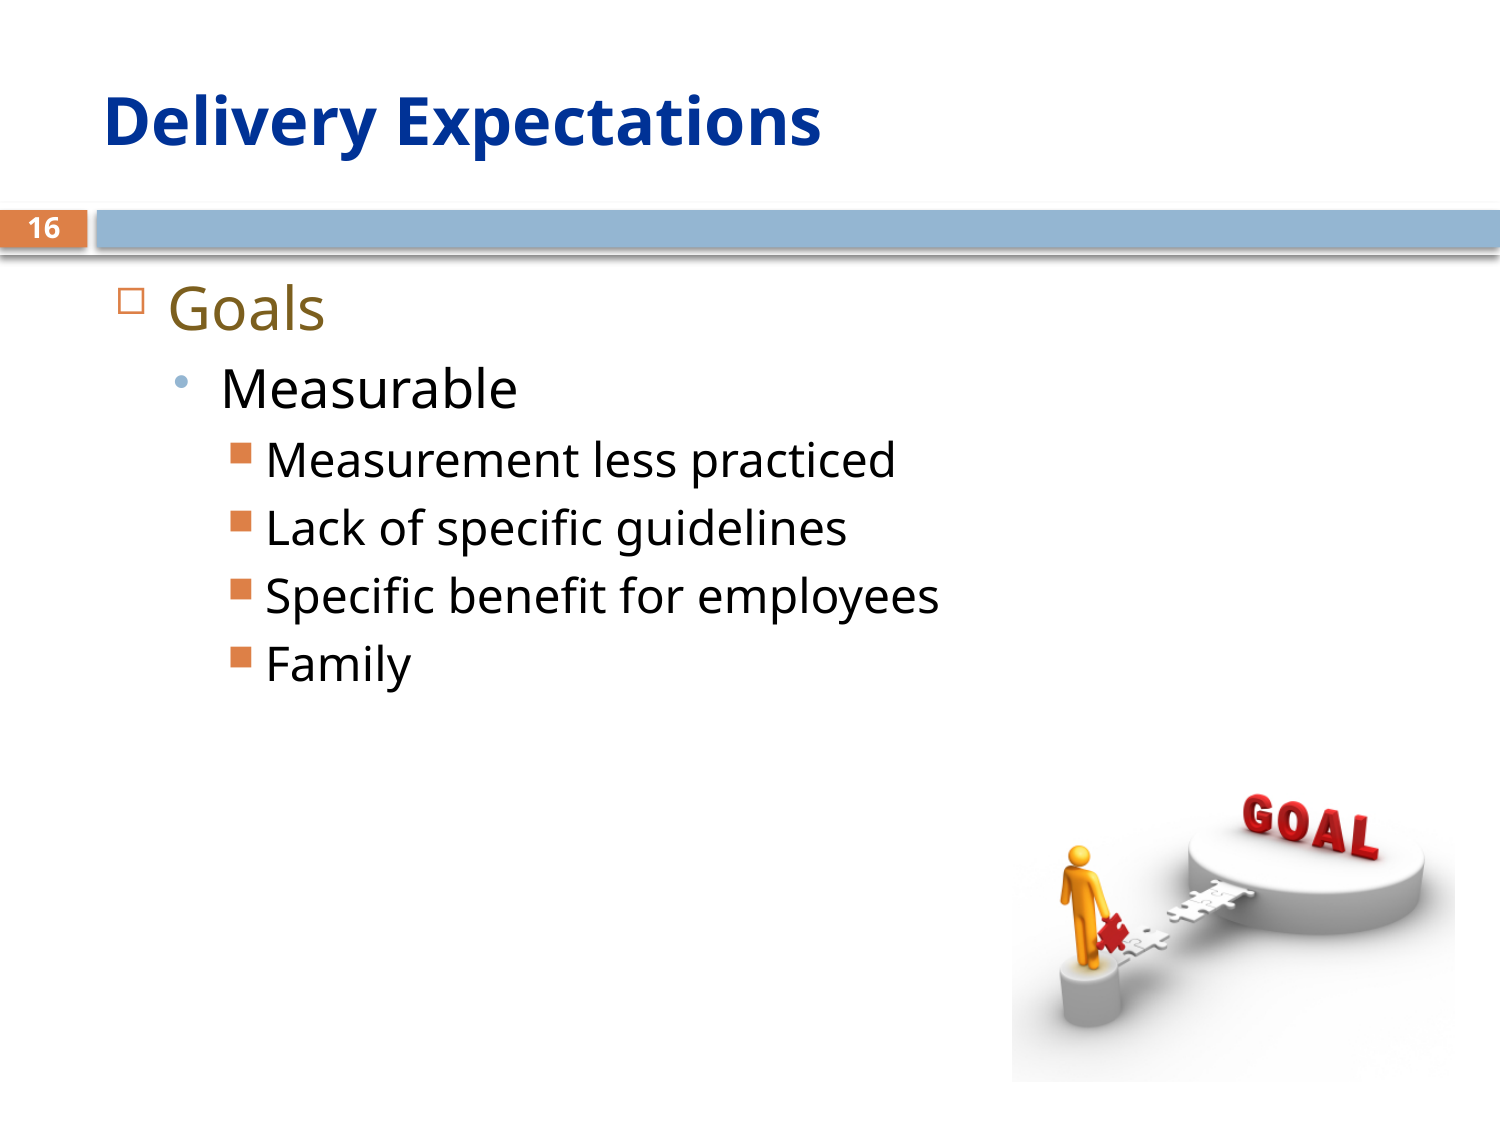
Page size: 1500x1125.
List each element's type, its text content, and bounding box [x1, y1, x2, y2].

list Goals Measurable Measurement less practiced Lack of specific guidelines Specific benefit for employees Family [100, 262, 1438, 1000]
slide_number 16 [0, 208, 88, 249]
title Delivery Expectations [87, 37, 1425, 200]
picture [1012, 749, 1455, 1082]
